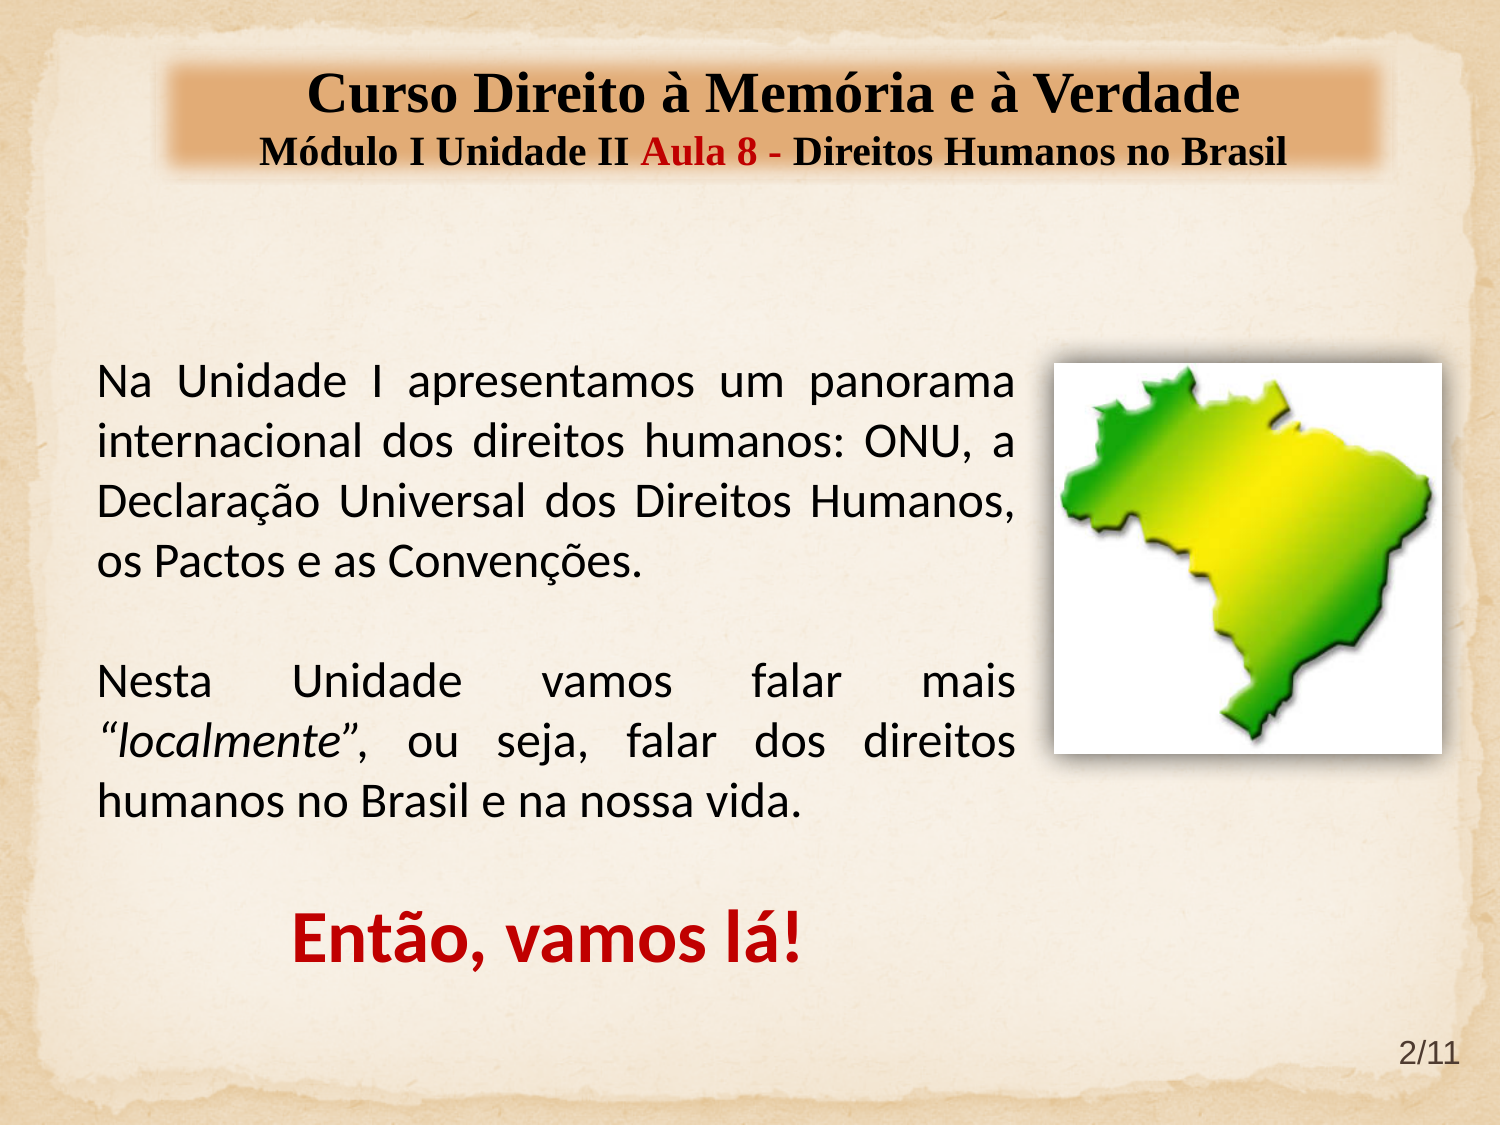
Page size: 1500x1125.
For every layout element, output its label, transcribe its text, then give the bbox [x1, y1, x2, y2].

text_box Curso Direito à Memória e à Verdade Módulo I Unidade II Aula 8 - Direitos Humanos no Brasil [182, 78, 1366, 153]
picture [1054, 363, 1442, 754]
text_box Na Unidade I apresentamos um panorama internacional dos direitos humanos: ONU, a Declaração Universal dos Direitos Humanos, os Pactos e as Convenções. Nesta Unidade vamos falar mais “localmente”, ou seja, falar dos direitos humanos no Brasil e na nossa vida. Então, vamos lá! [81, 339, 1032, 1045]
slide_number 2/11 [1379, 1014, 1480, 1089]
